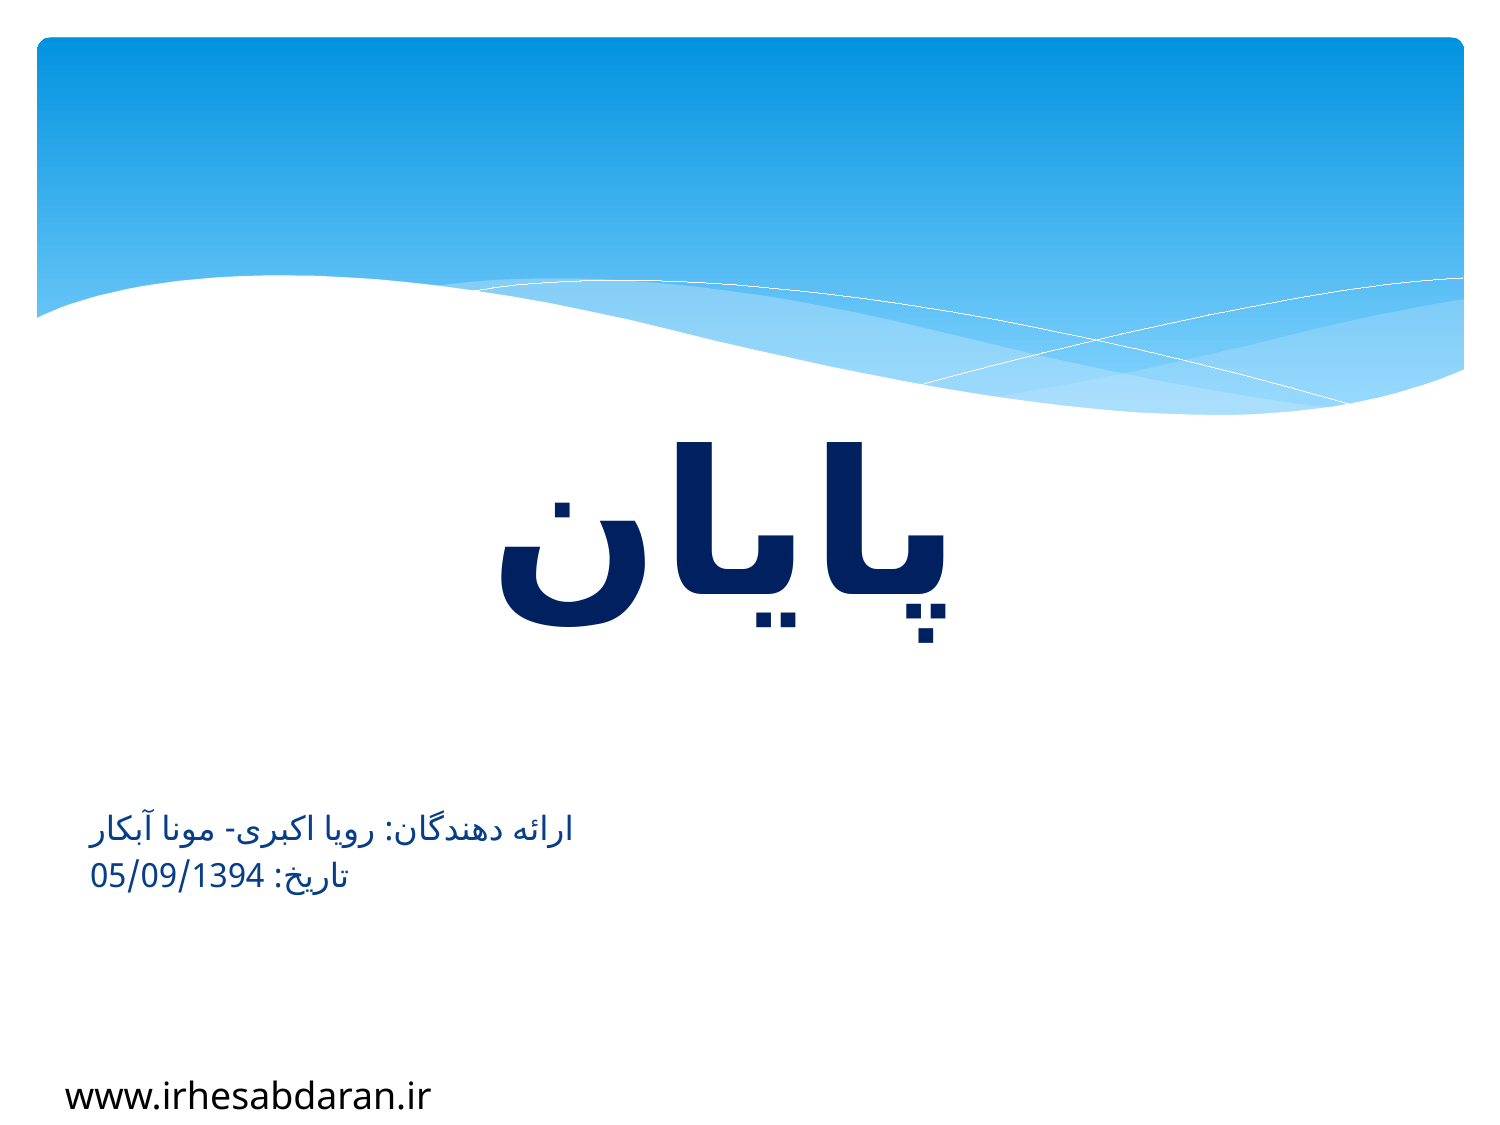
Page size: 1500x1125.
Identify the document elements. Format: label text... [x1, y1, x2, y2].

list ارائه دهندگان: رویا اکبری- مونا آبکار تاریخ: 05/09/1394 [75, 800, 1425, 1005]
text_box www.irhesabdaran.ir [49, 1064, 800, 1125]
title پایان [50, 212, 1400, 818]
